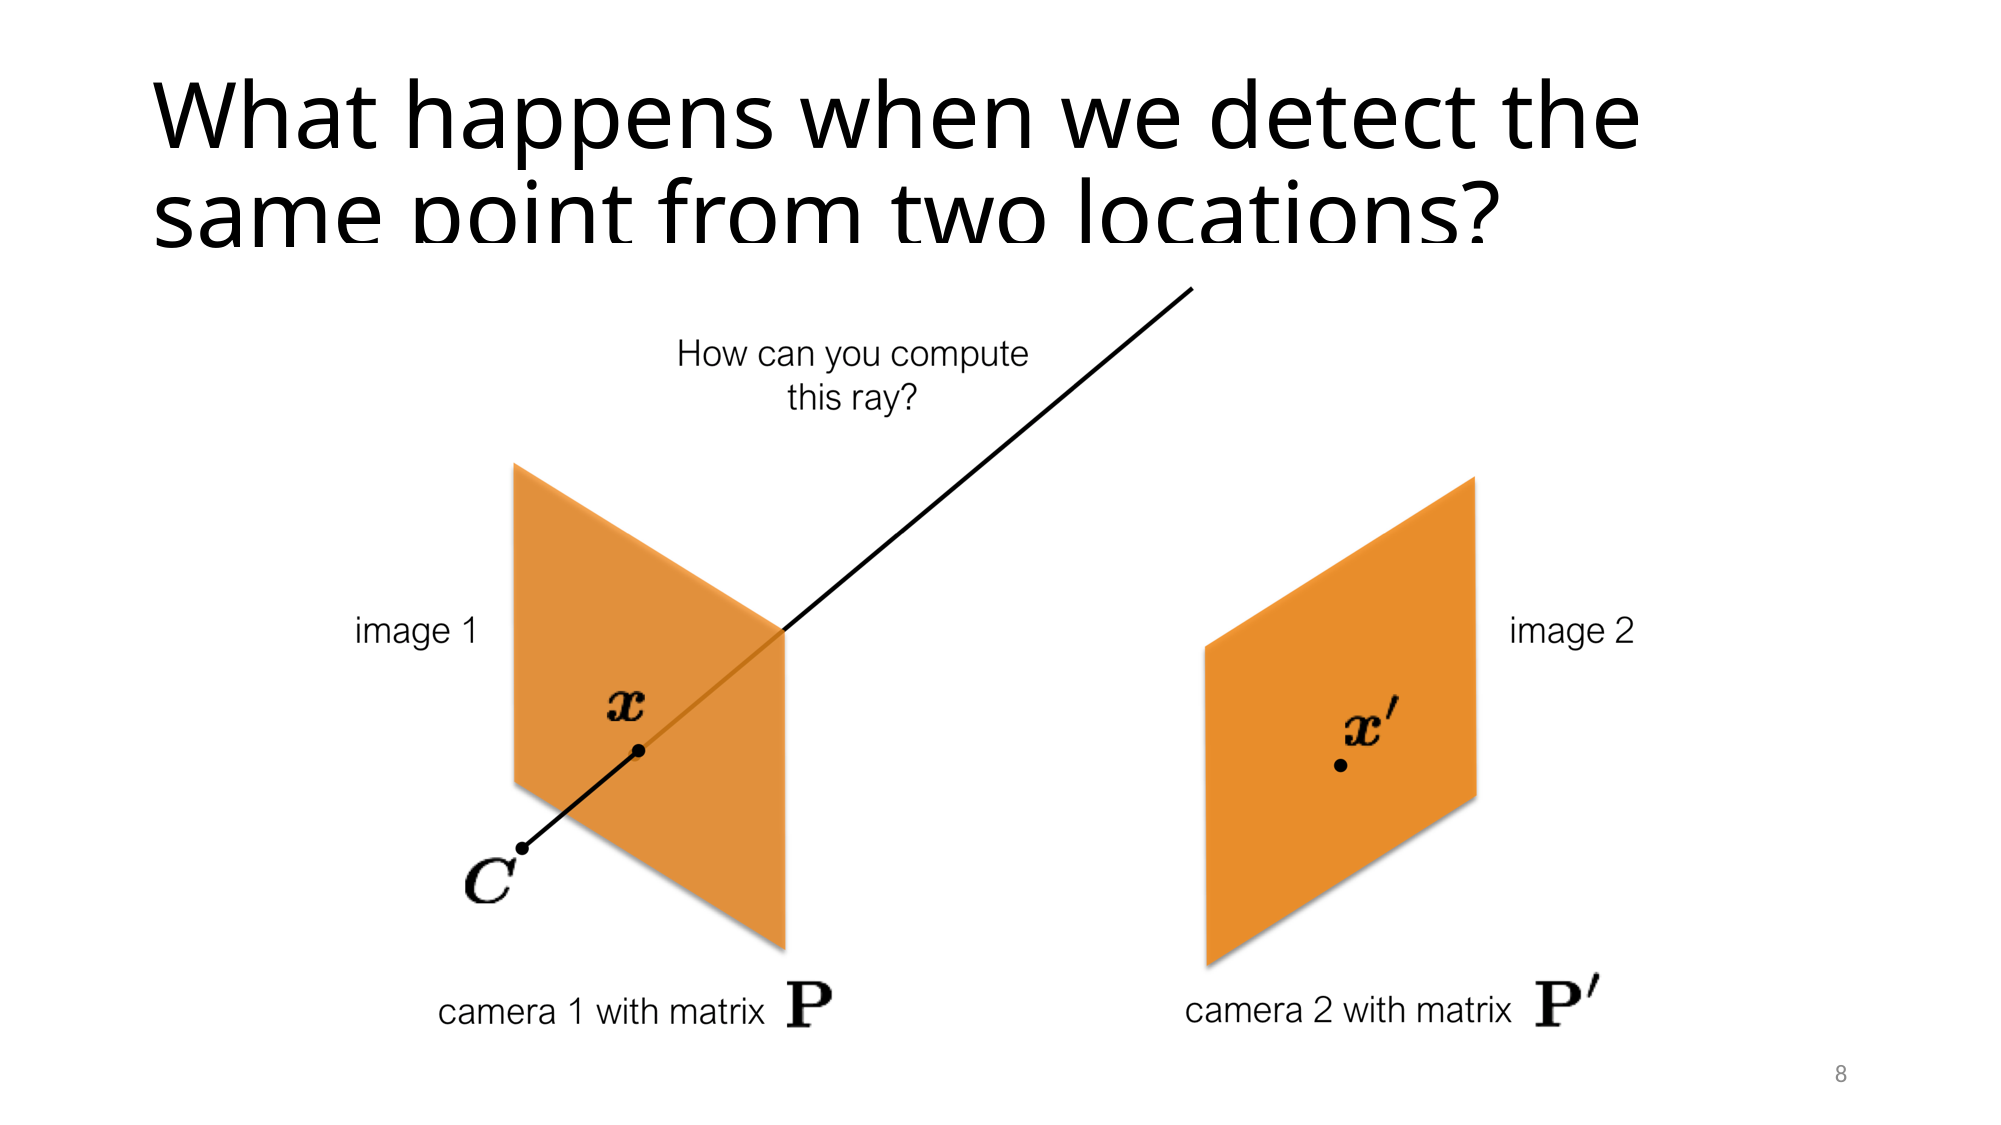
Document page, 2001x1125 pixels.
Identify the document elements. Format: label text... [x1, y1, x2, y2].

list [313, 243, 1687, 1070]
slide_number 8 [1412, 1042, 1863, 1103]
title What happens when we detect the same point from two locations? [137, 59, 1863, 278]
